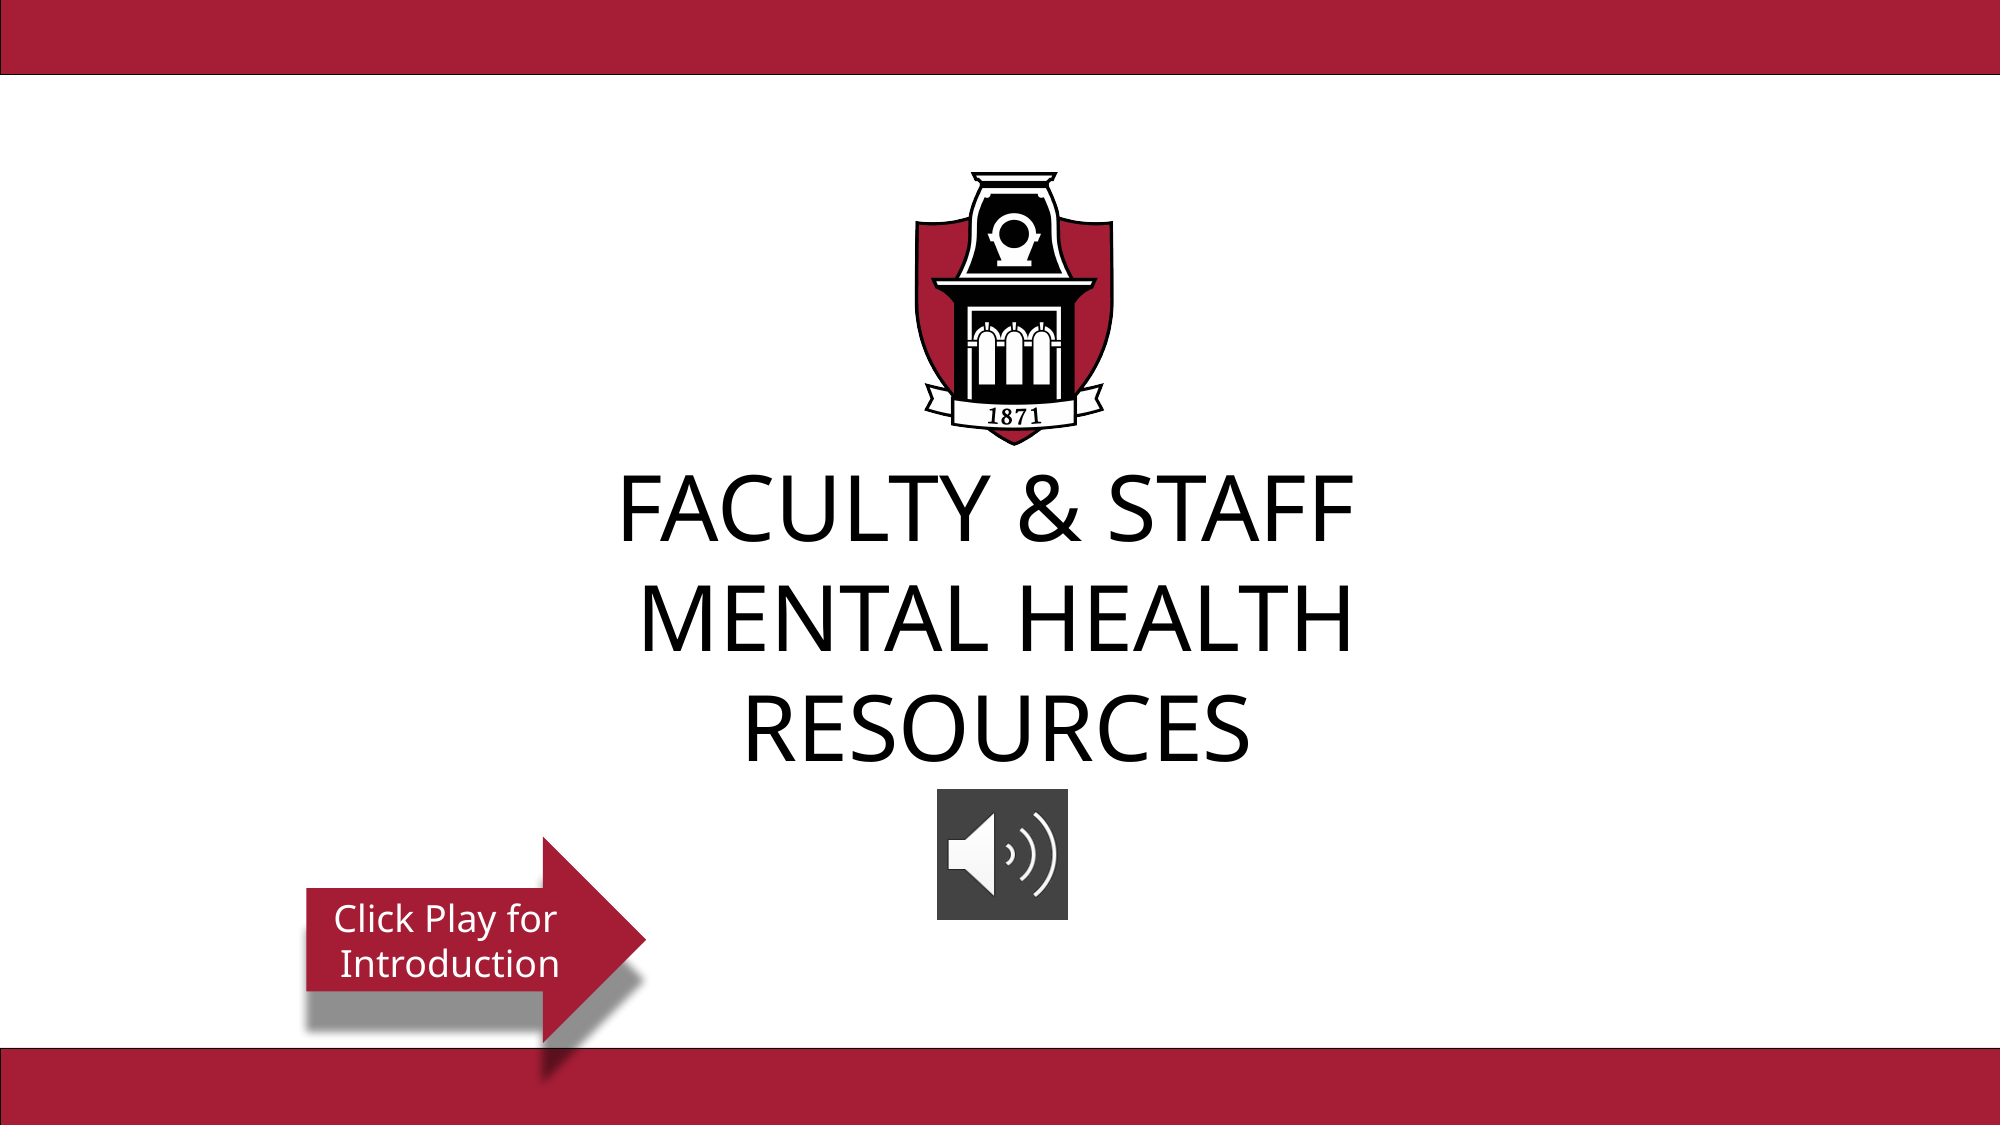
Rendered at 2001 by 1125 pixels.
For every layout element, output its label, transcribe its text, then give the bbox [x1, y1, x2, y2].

picture [816, 172, 1317, 452]
text_box [0, 1047, 2000, 1125]
picture [935, 787, 1070, 922]
text_box FACULTY & STAFF MENTAL HEALTH RESOURCES [6, 540, 1988, 750]
text_box Click Play for Introduction [305, 834, 648, 1046]
text_box [0, 0, 2000, 76]
